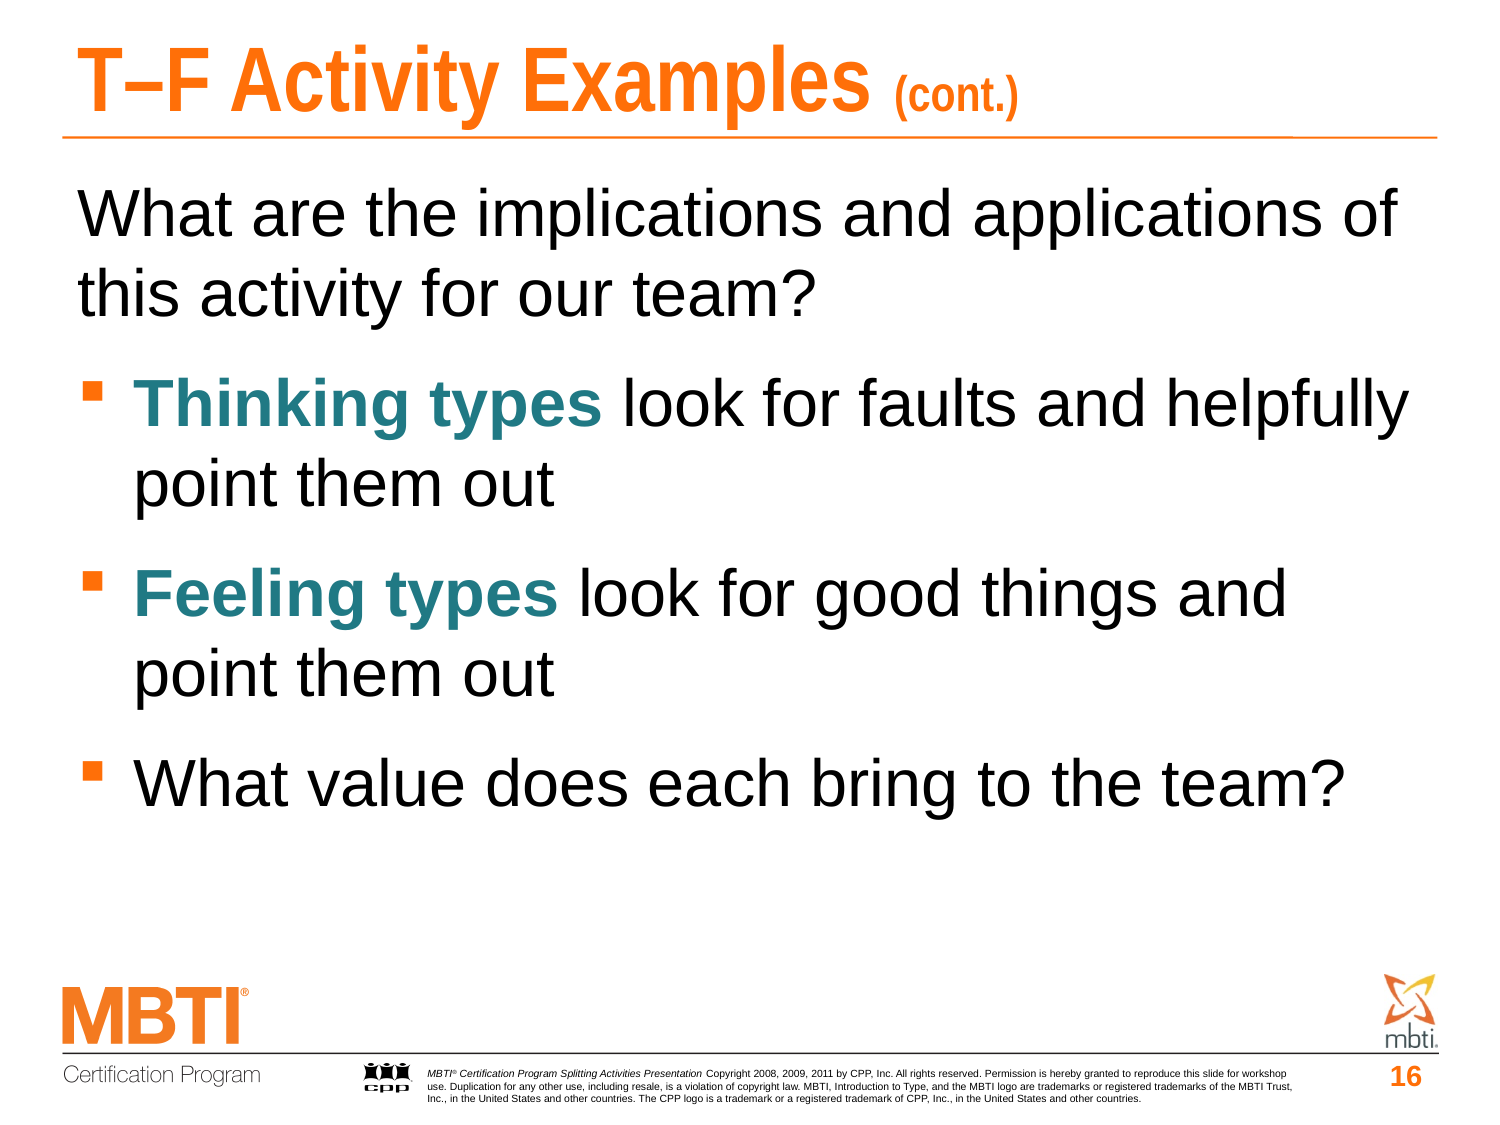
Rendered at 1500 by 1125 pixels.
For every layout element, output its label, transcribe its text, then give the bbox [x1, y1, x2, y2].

text_box 16 [1337, 1049, 1475, 1125]
picture [62, 974, 1439, 1093]
list What are the implications and applications of this activity for our team? Thinking types look for faults and helpfully point them out Feeling types look for good things and point them out What value does each bring to the team? [62, 162, 1438, 963]
title T–F Activity Examples (cont.) [62, 24, 1438, 125]
